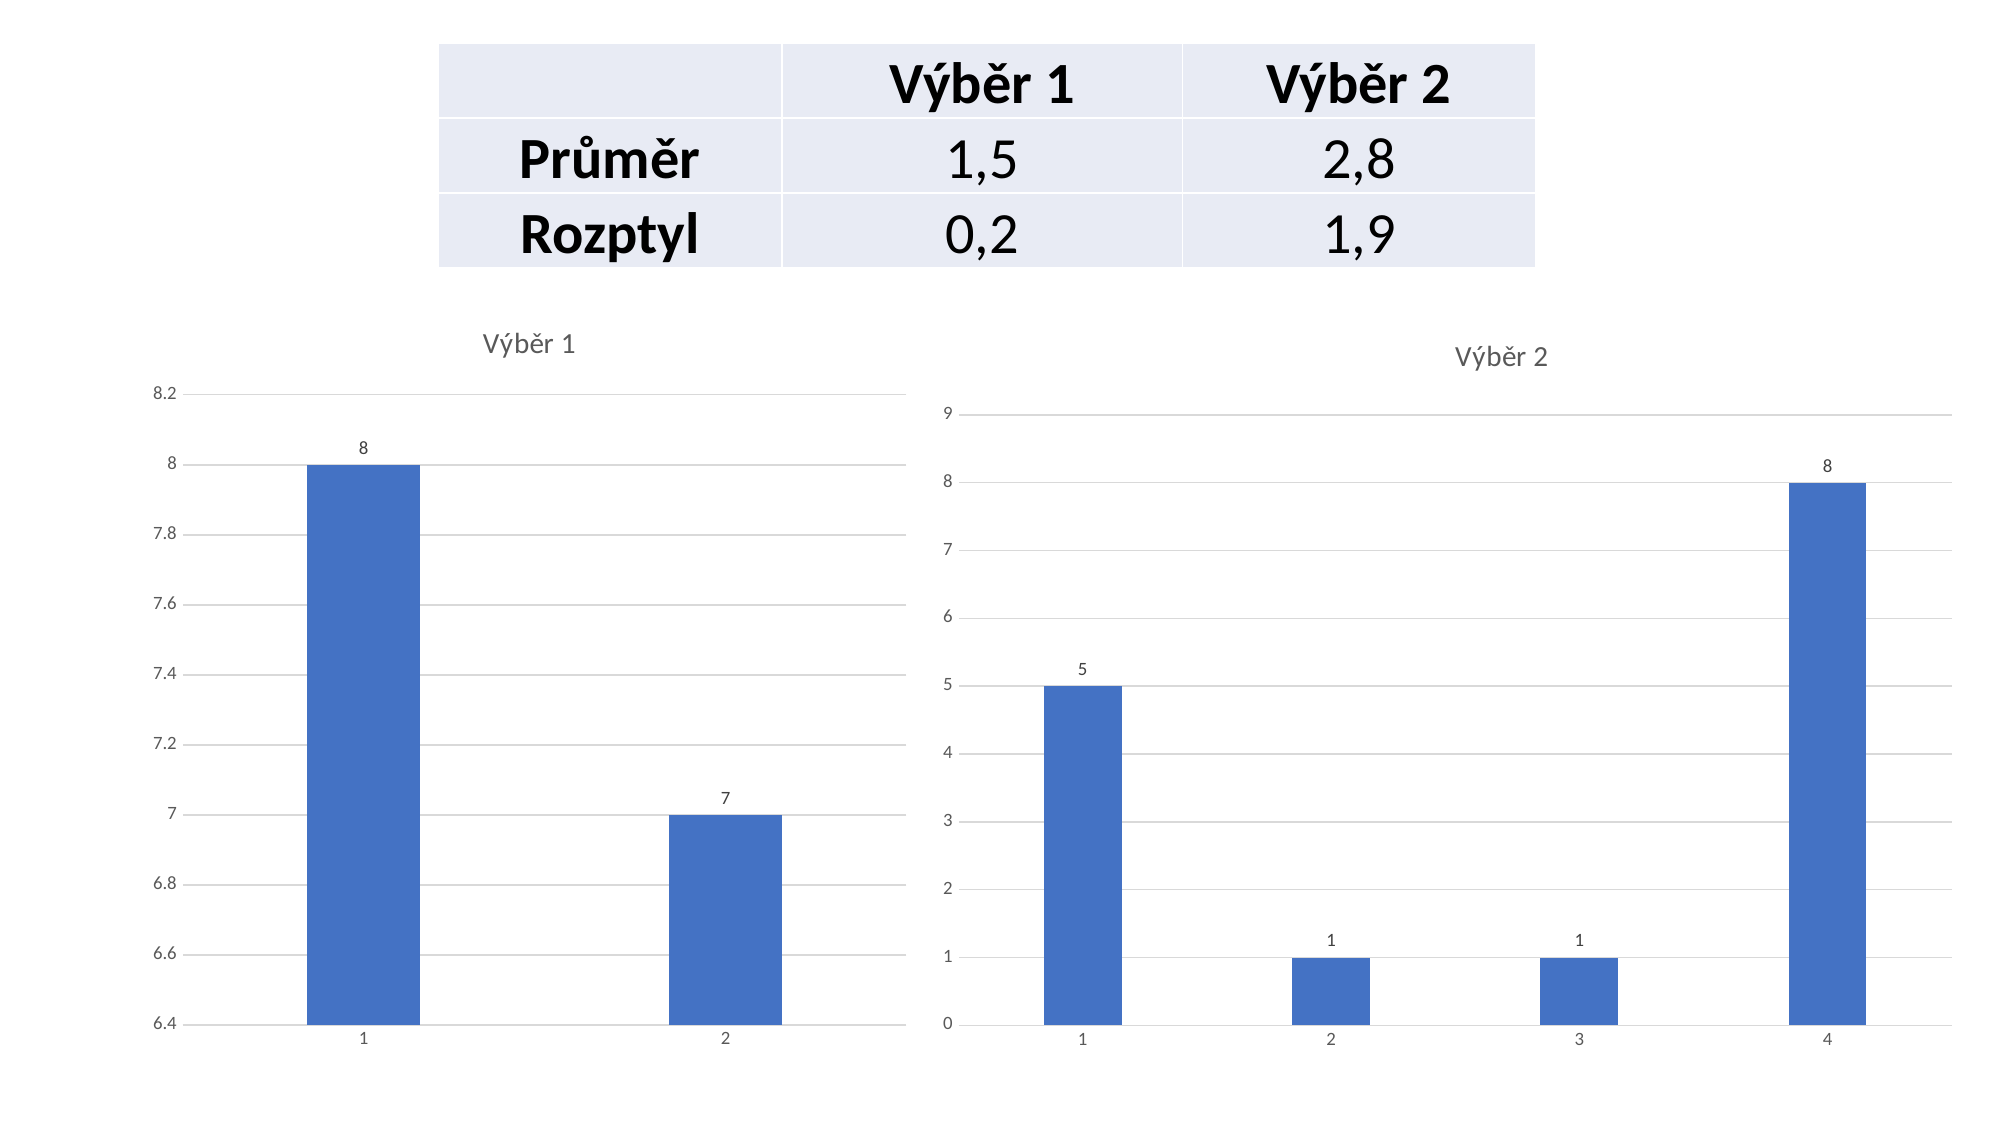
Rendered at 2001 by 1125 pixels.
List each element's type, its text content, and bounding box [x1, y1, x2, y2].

table_cell 1,9 [1183, 194, 1535, 267]
table_cell Rozptyl [439, 194, 781, 267]
table_cell 1,5 [783, 119, 1182, 192]
table_cell 0,2 [783, 194, 1182, 267]
table_header Výběr 2 [1183, 44, 1535, 117]
table_cell 2,8 [1183, 119, 1535, 192]
table_cell Průměr [439, 119, 781, 192]
chart [137, 299, 1973, 1066]
table_header Výběr 1 [783, 44, 1182, 117]
table_header [439, 44, 781, 117]
